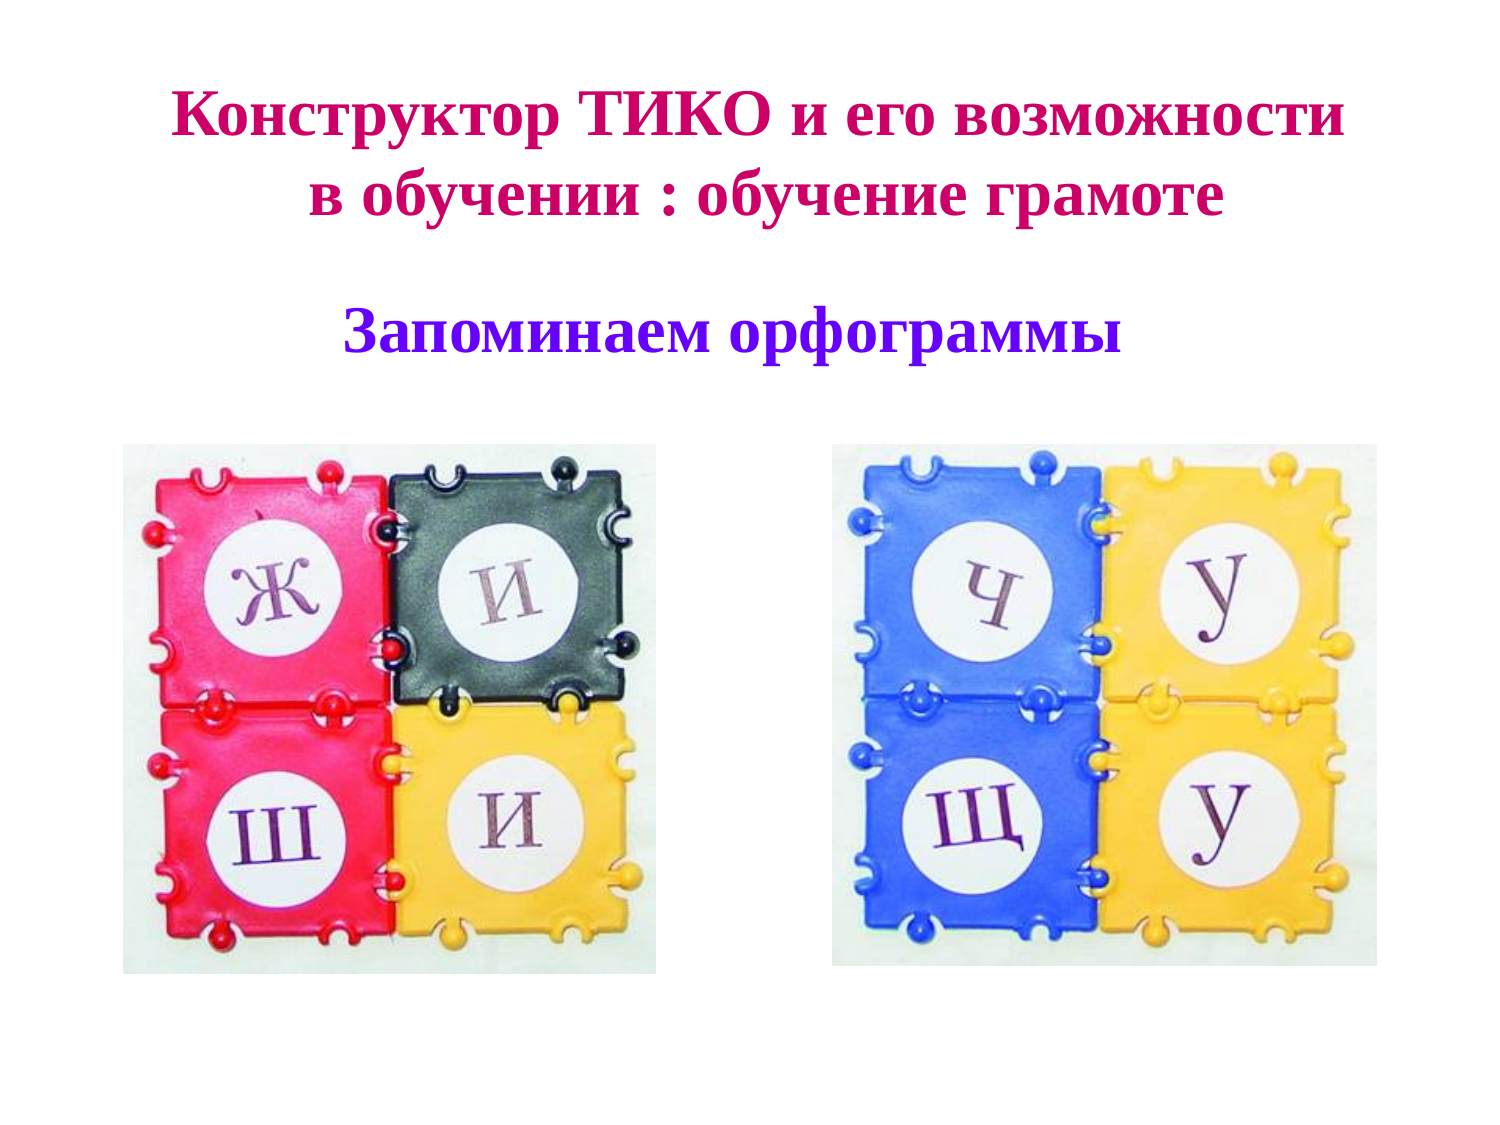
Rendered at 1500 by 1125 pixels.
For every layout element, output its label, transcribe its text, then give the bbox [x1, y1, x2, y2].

text_box Запоминаем орфограммы [327, 278, 1138, 374]
title Конструктор ТИКО и его возможности в обучении : обучение грамоте [84, 54, 1435, 243]
picture [123, 444, 656, 974]
picture [832, 443, 1377, 966]
